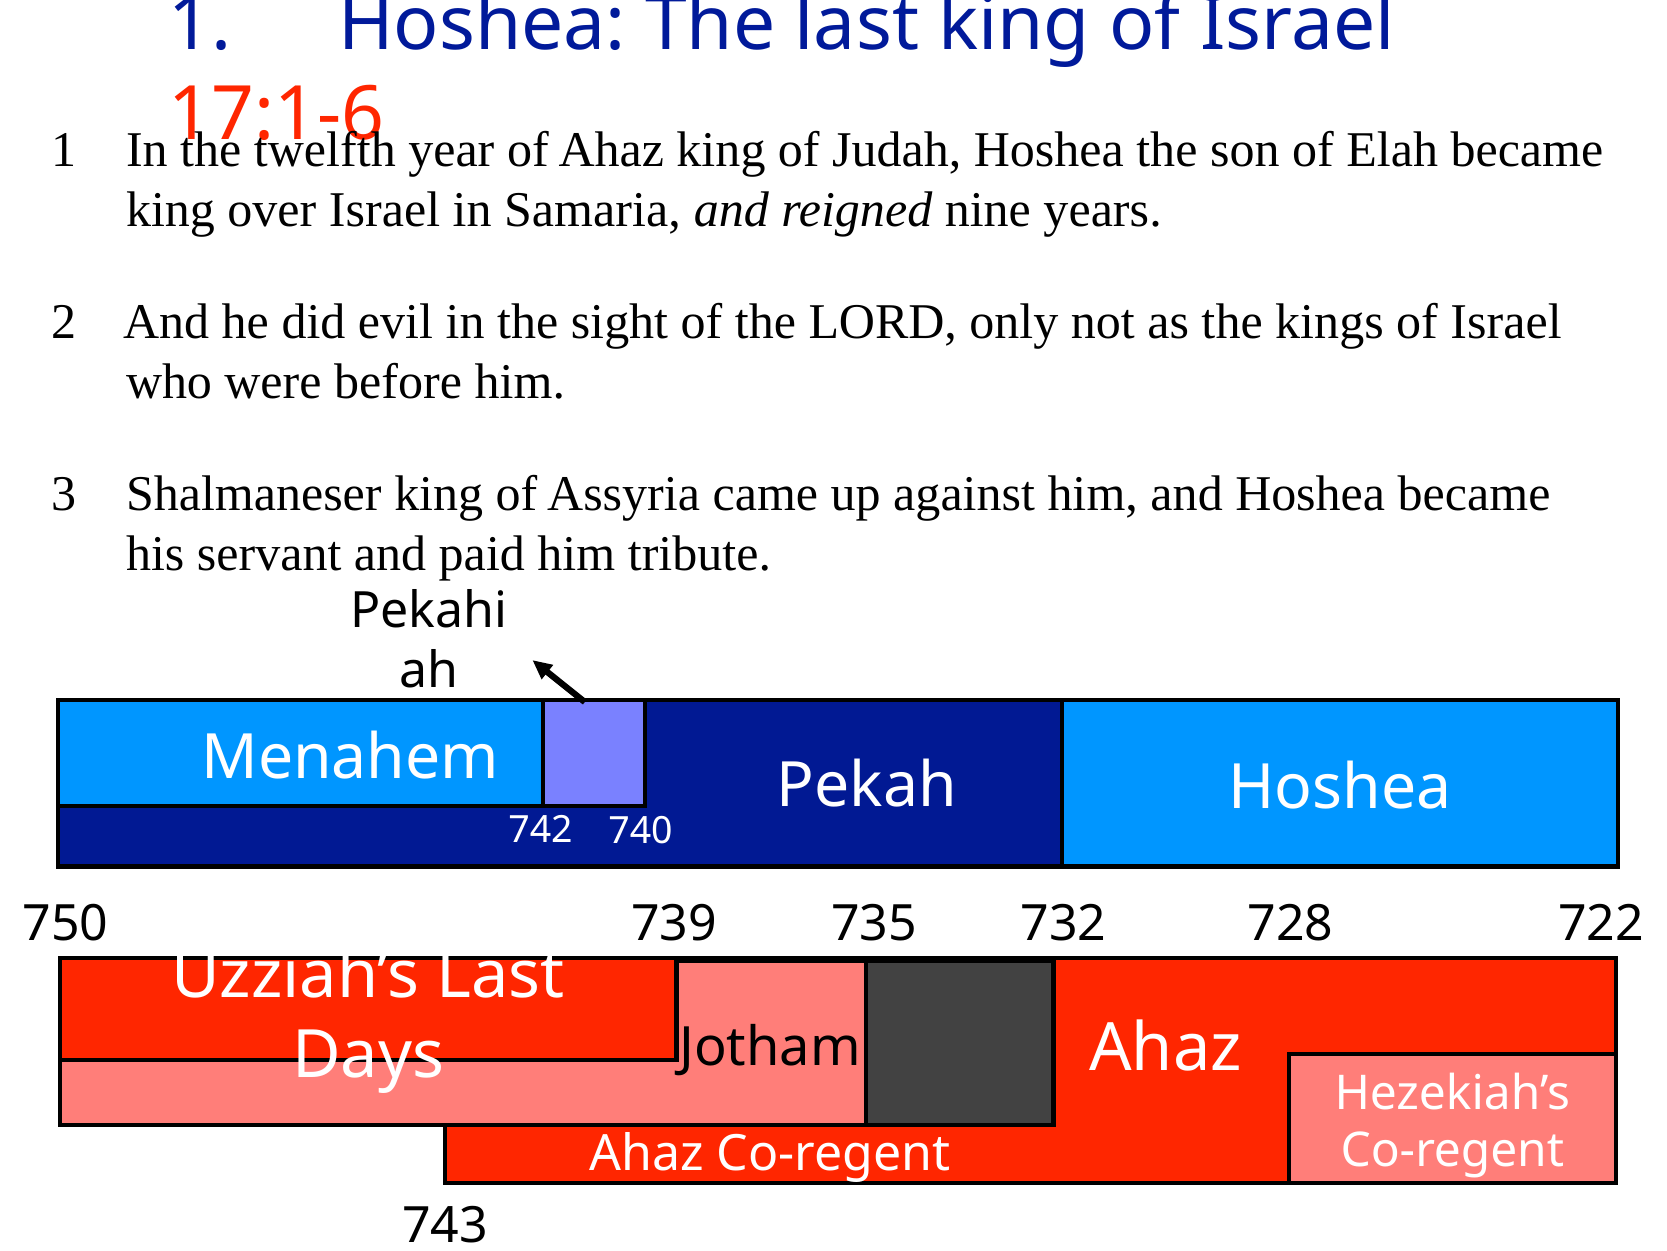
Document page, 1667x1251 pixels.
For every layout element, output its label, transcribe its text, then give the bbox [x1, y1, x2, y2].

title 1. Hoshea: The last king of Israel 17:1-6 [161, 0, 1505, 110]
text_box 1 In the twelfth year of Ahaz king of Judah, Hoshea the son of Elah became king over Israel in Samaria, and reigned nine years. 2 And he did evil in the sight of the LORD, only not as the kings of Israel who were before him. 3 Shalmaneser king of Assyria came up against him, and Hoshea became his servant and paid him tribute. [44, 110, 1622, 588]
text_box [20, 601, 1647, 1250]
